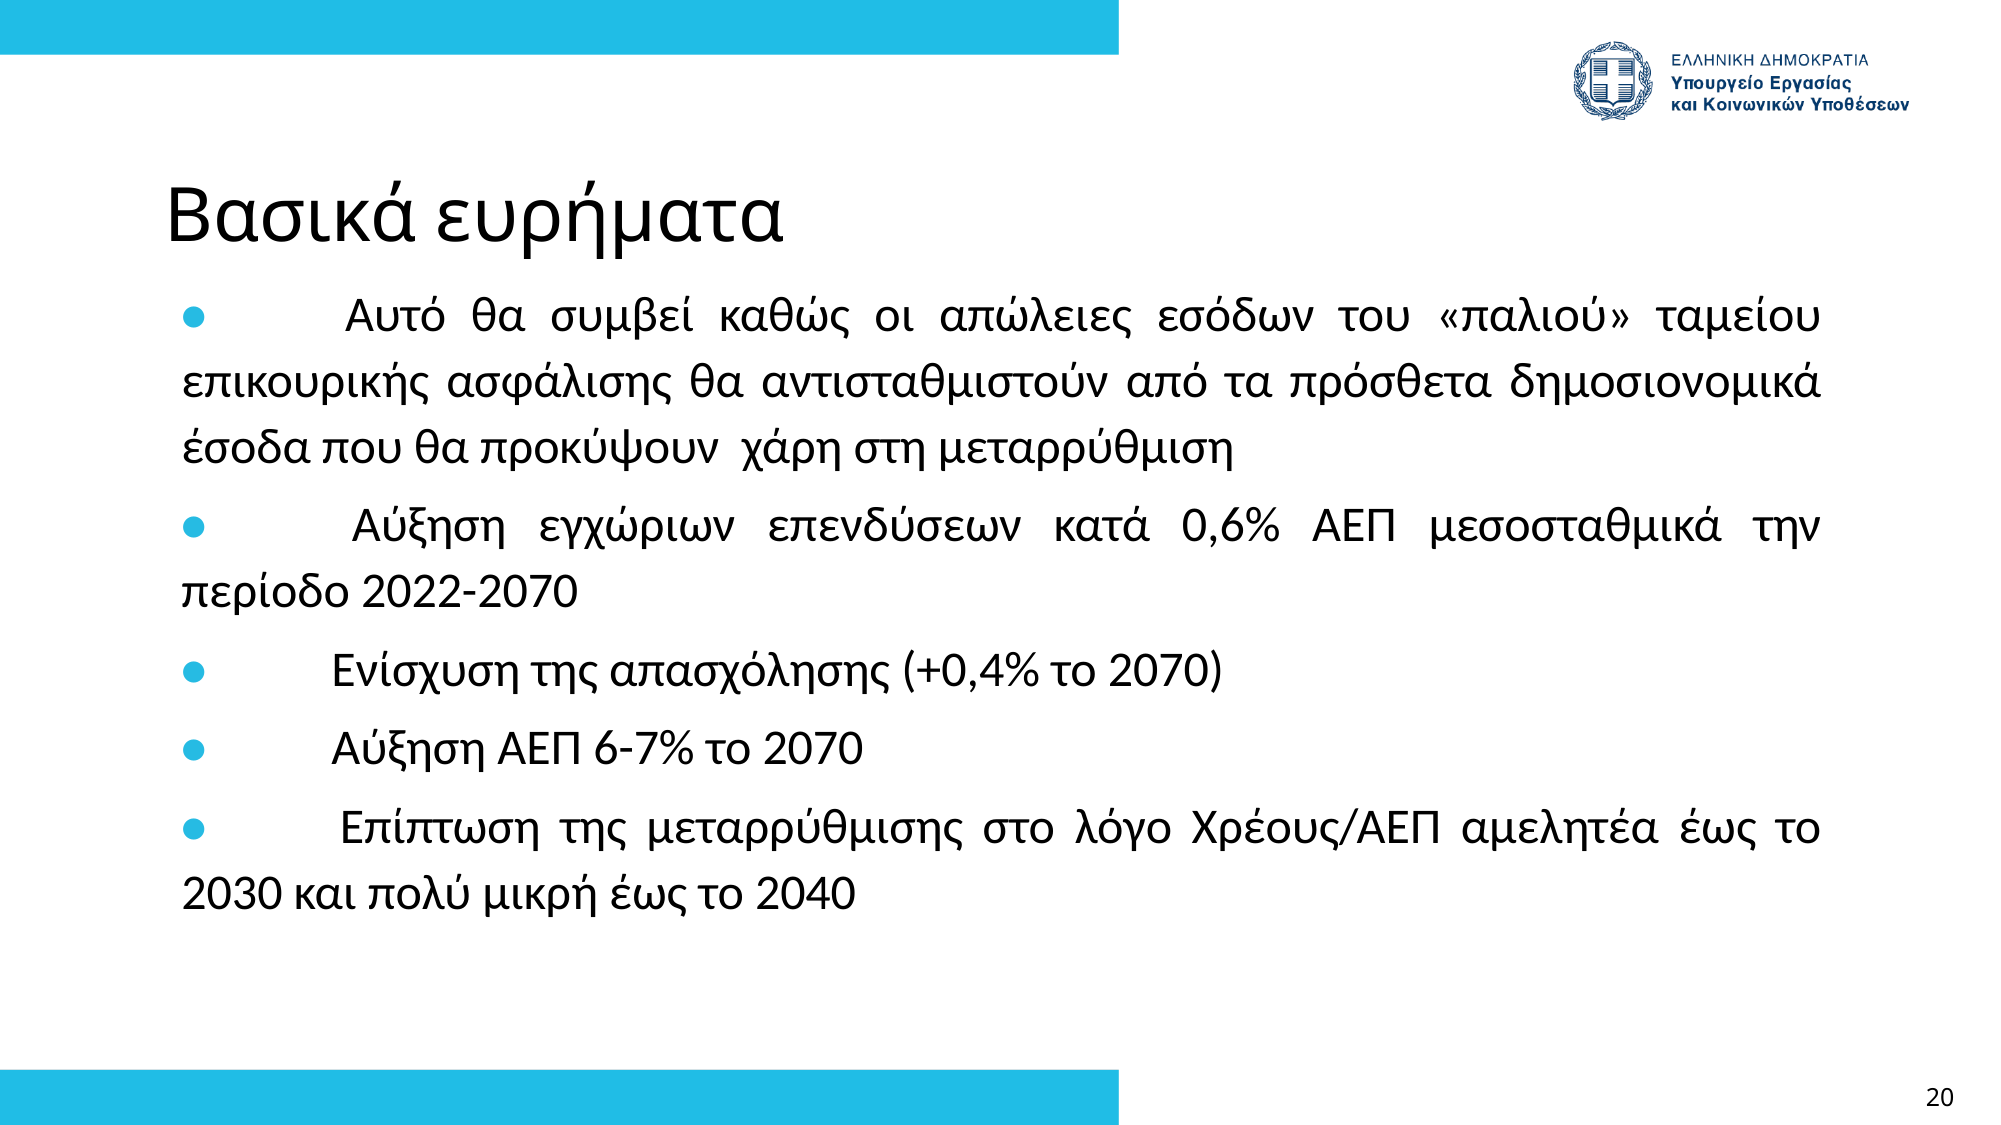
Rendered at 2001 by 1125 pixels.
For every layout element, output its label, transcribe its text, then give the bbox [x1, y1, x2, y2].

slide_number 20 [1914, 1072, 1966, 1121]
list Βασικά ευρήματα [149, 158, 1660, 268]
list • Αυτό θα συμβεί καθώς οι απώλειες εσόδων του «παλιού» ταμείου επικουρικής ασφάλισης θα αντισταθμιστούν από τα πρόσθετα δημοσιονομικά έσοδα που θα προκύψουν χάρη στη μεταρρύθμιση • Αύξηση εγχώριων επενδύσεων κατά 0,6% ΑΕΠ μεσοσταθμικά την περίοδο 2022-2070 • Ενίσχυση της απασχόλησης (+0,4% το 2070) • Αύξηση ΑΕΠ 6-7% το 2070 • Επίπτωση της μεταρρύθμισης στο λόγο Χρέους/ΑΕΠ αμελητέα έως το 2030 και πολύ μικρή έως το 2040 [147, 268, 1837, 1018]
picture [0, 0, 2001, 1125]
